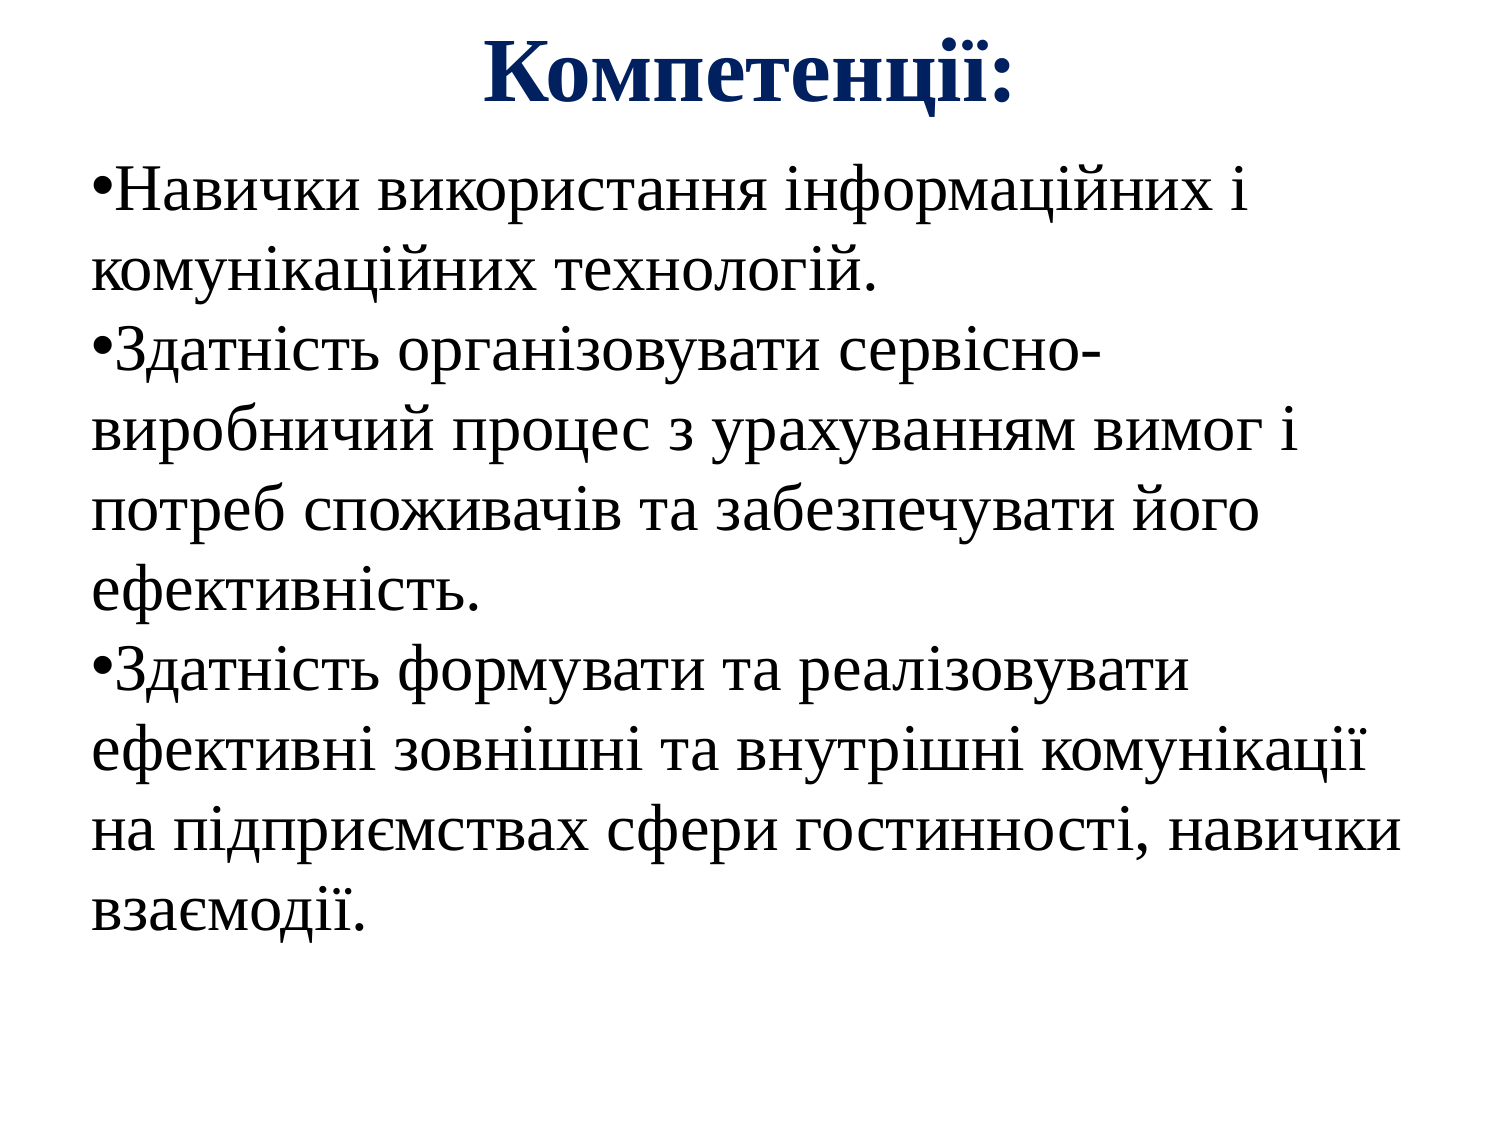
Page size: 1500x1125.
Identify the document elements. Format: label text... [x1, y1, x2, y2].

title Компетенції: [76, 1, 1427, 128]
text_box Навички використання інформаційних і комунікаційних технологій. Здатність організовувати сервісно-виробничий процес з урахуванням вимог і потреб споживачів та забезпечувати його ефективність. Здатність формувати та реалізовувати ефективні зовнішні та внутрішні комунікації на підприємствах сфери гостинності, навички взаємодії. [76, 136, 1447, 952]
